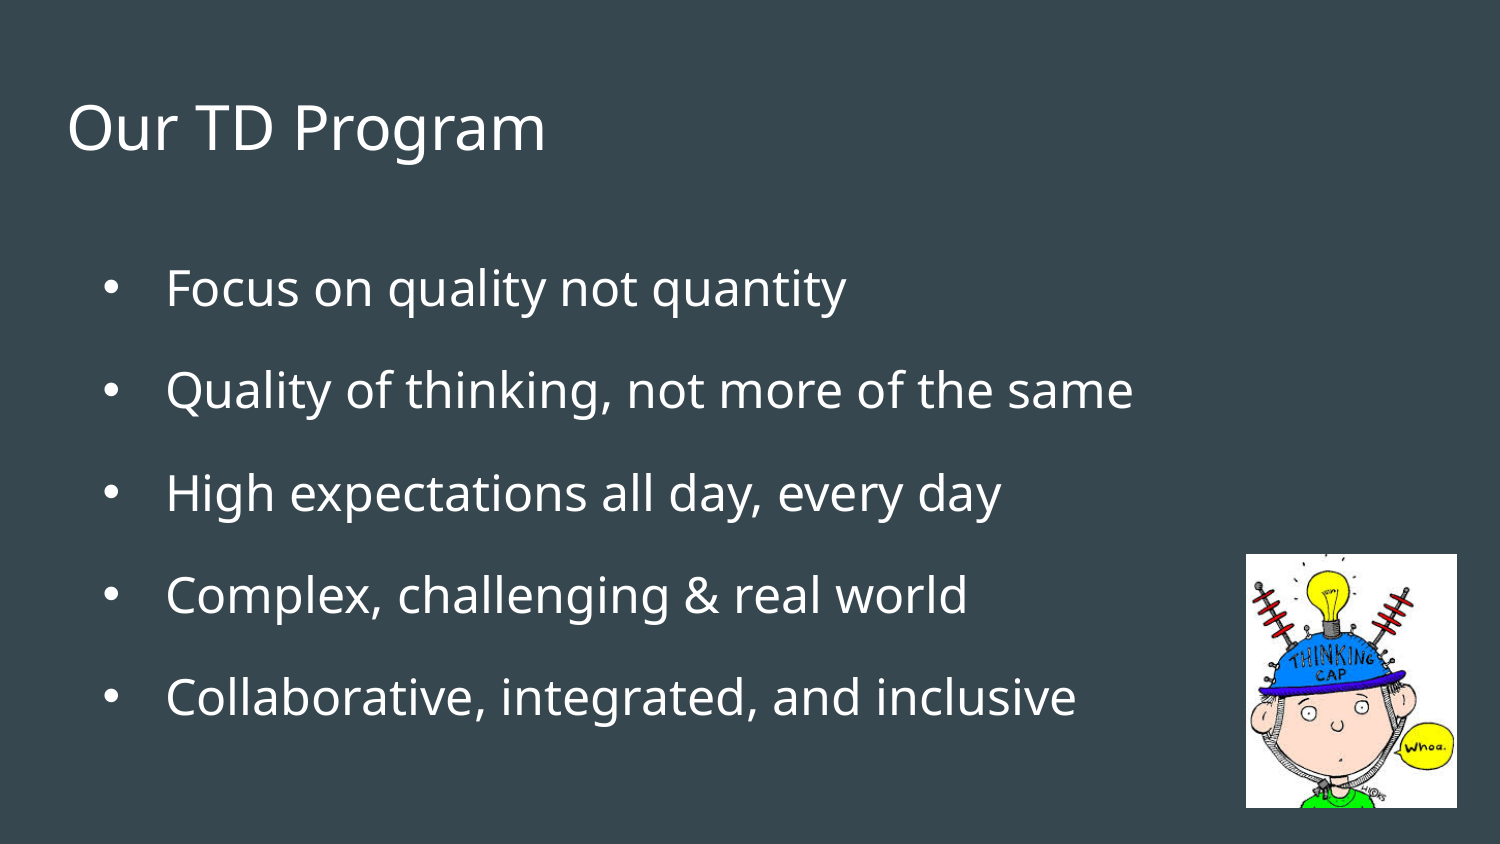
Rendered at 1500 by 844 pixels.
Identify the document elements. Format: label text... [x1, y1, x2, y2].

title Our TD Program [51, 72, 1449, 167]
picture [1246, 553, 1457, 809]
list Focus on quality not quantity Quality of thinking, not more of the same High expectations all day, every day Complex, challenging & real world Collaborative, integrated, and inclusive [75, 232, 1425, 844]
